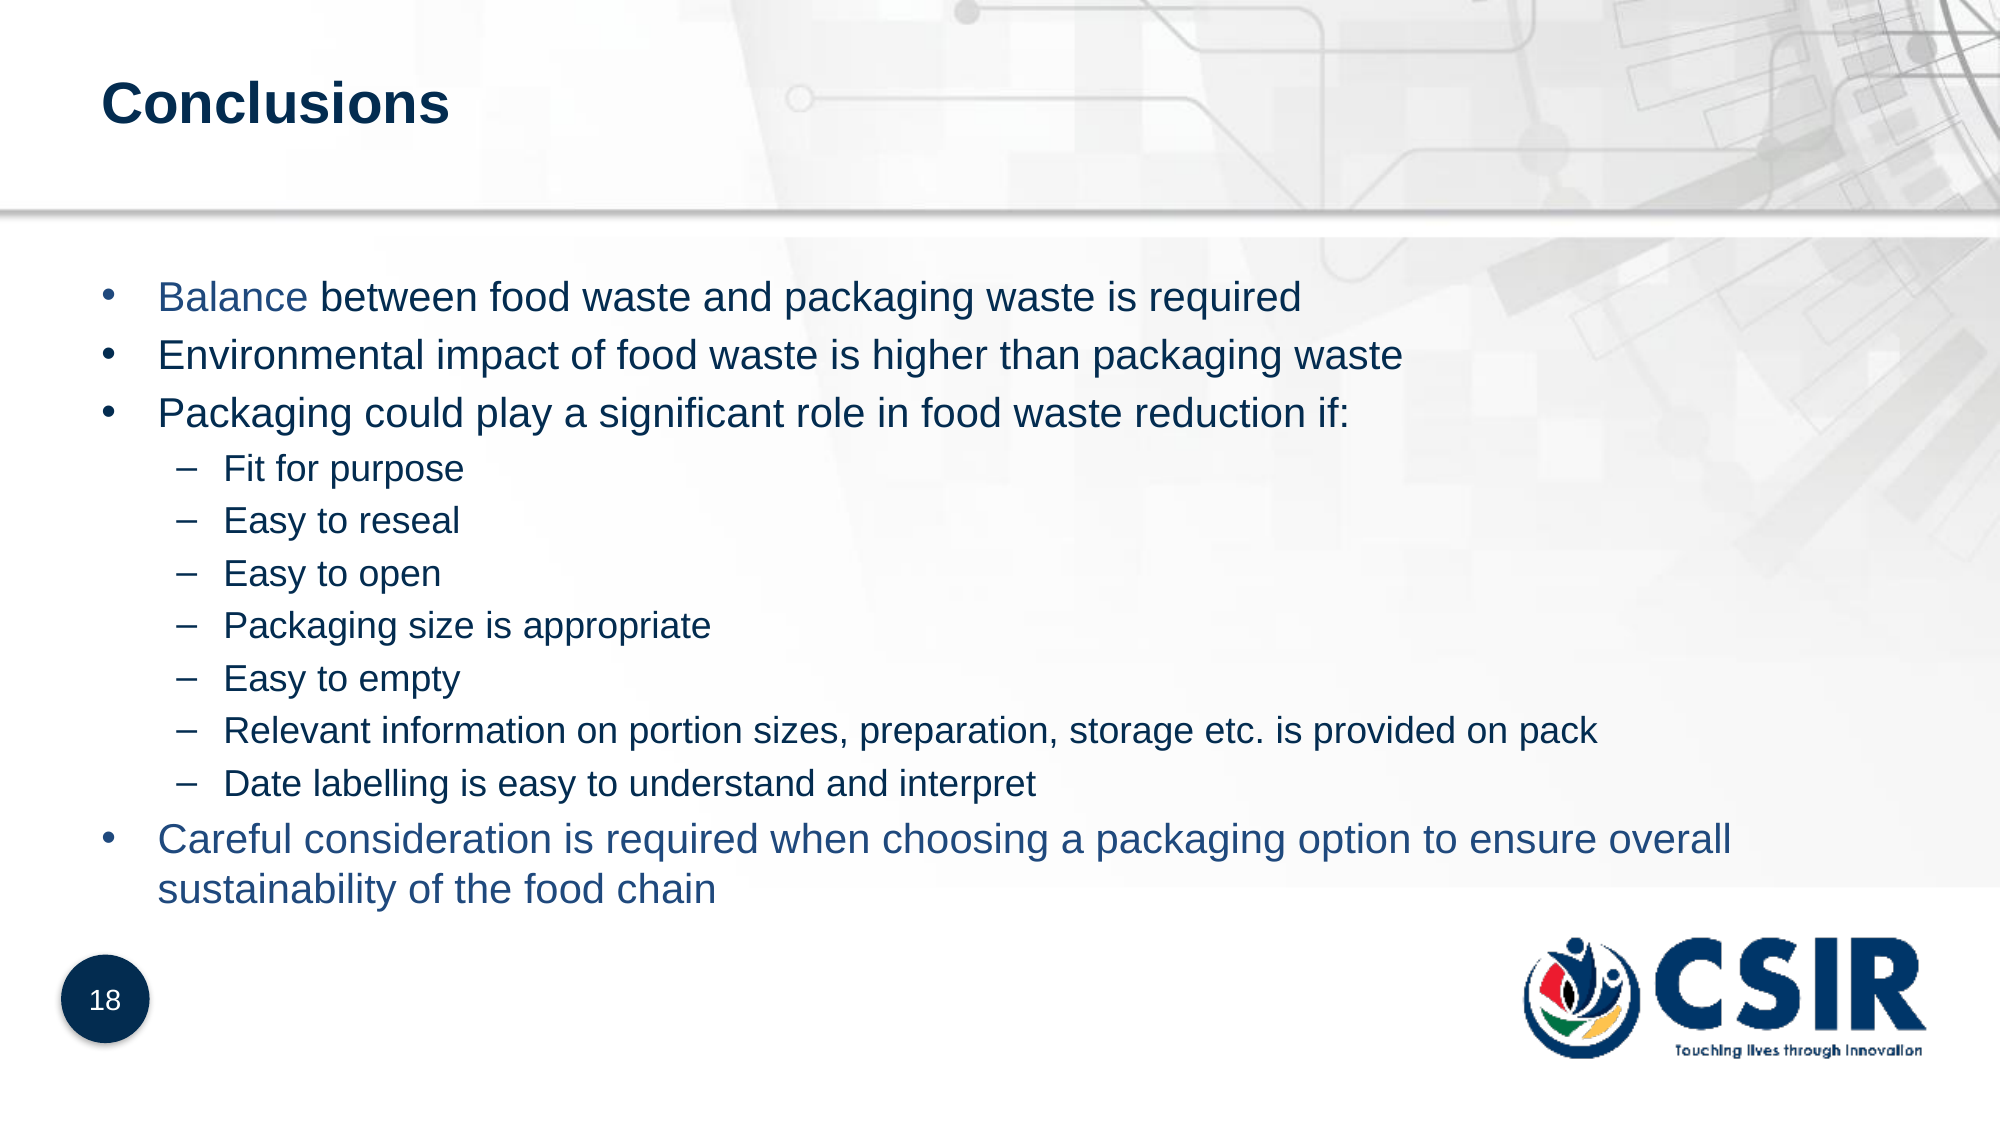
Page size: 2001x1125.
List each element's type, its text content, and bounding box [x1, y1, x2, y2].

title Conclusions [86, 20, 1887, 180]
picture [0, 0, 2000, 1125]
list Balance between food waste and packaging waste is required Environmental impact of food waste is higher than packaging waste Packaging could play a significant role in food waste reduction if: Fit for purpose Easy to reseal Easy to open Packaging size is appropriate Easy to empty Relevant information on portion sizes, preparation, storage etc. is provided on pack Date labelling is easy to understand and interpret Careful consideration is required when choosing a packaging option to ensure overall sustainability of the food chain [86, 261, 1900, 945]
